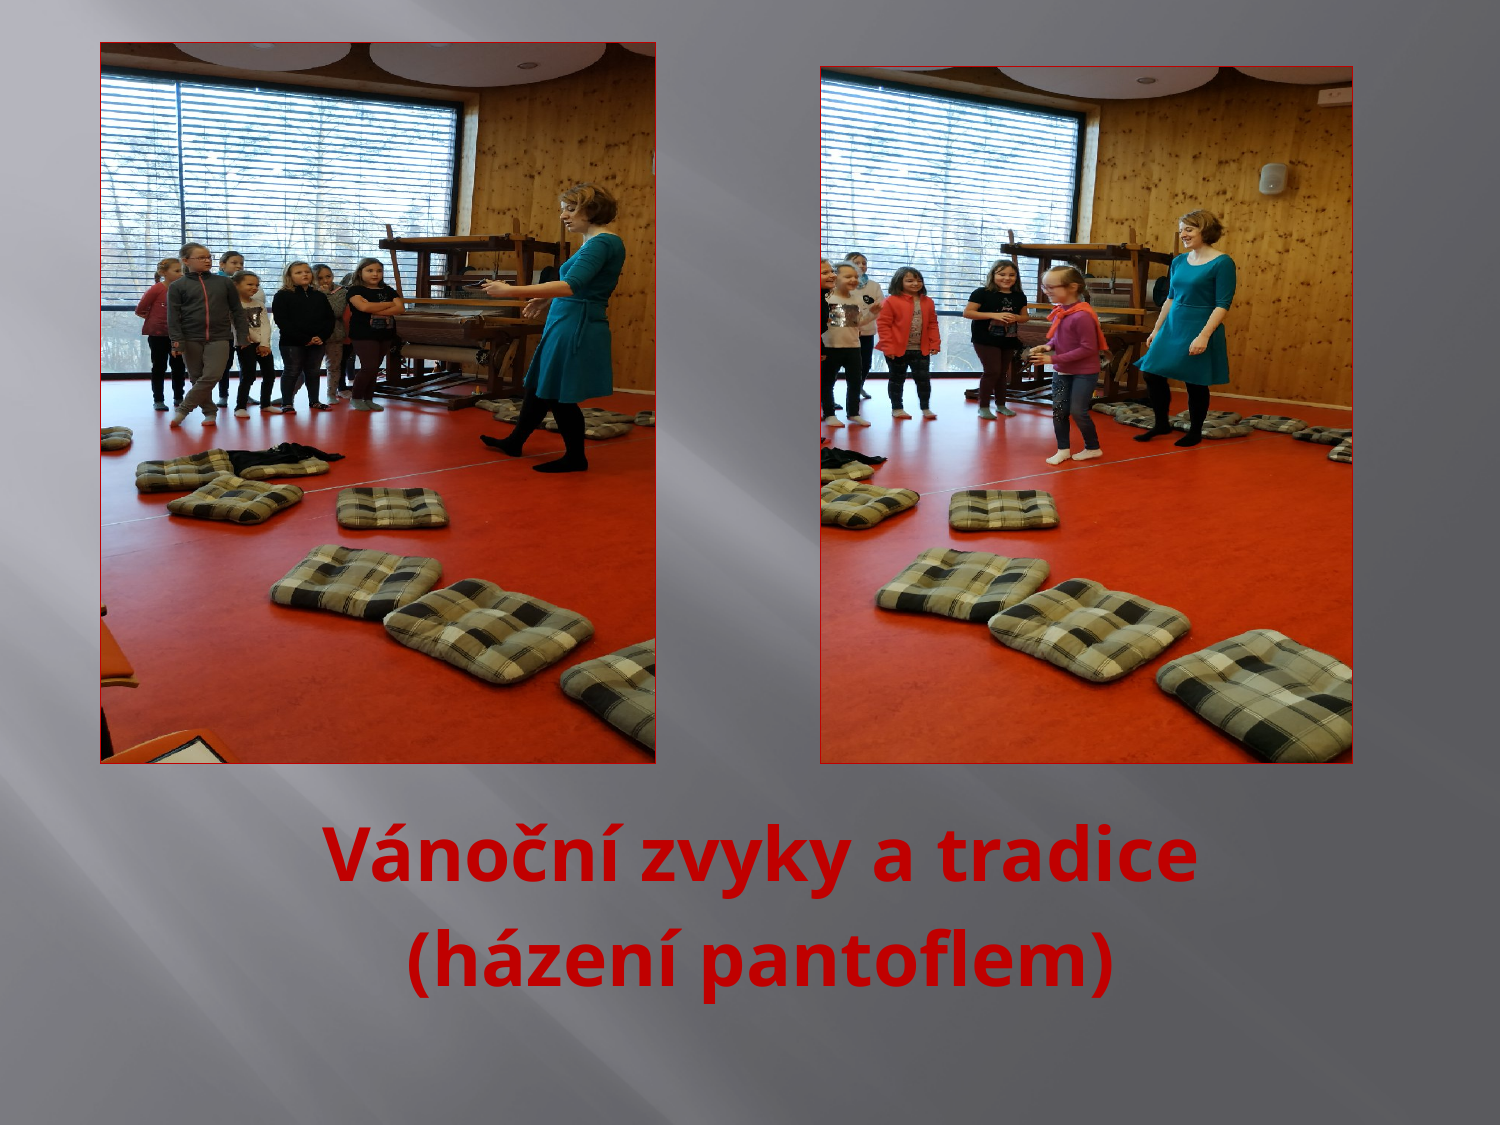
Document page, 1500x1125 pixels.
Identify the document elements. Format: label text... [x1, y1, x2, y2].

list Vánoční zvyky a tradice (házení pantoflem) [75, 798, 1425, 1035]
picture [820, 66, 1353, 764]
picture [100, 42, 656, 764]
